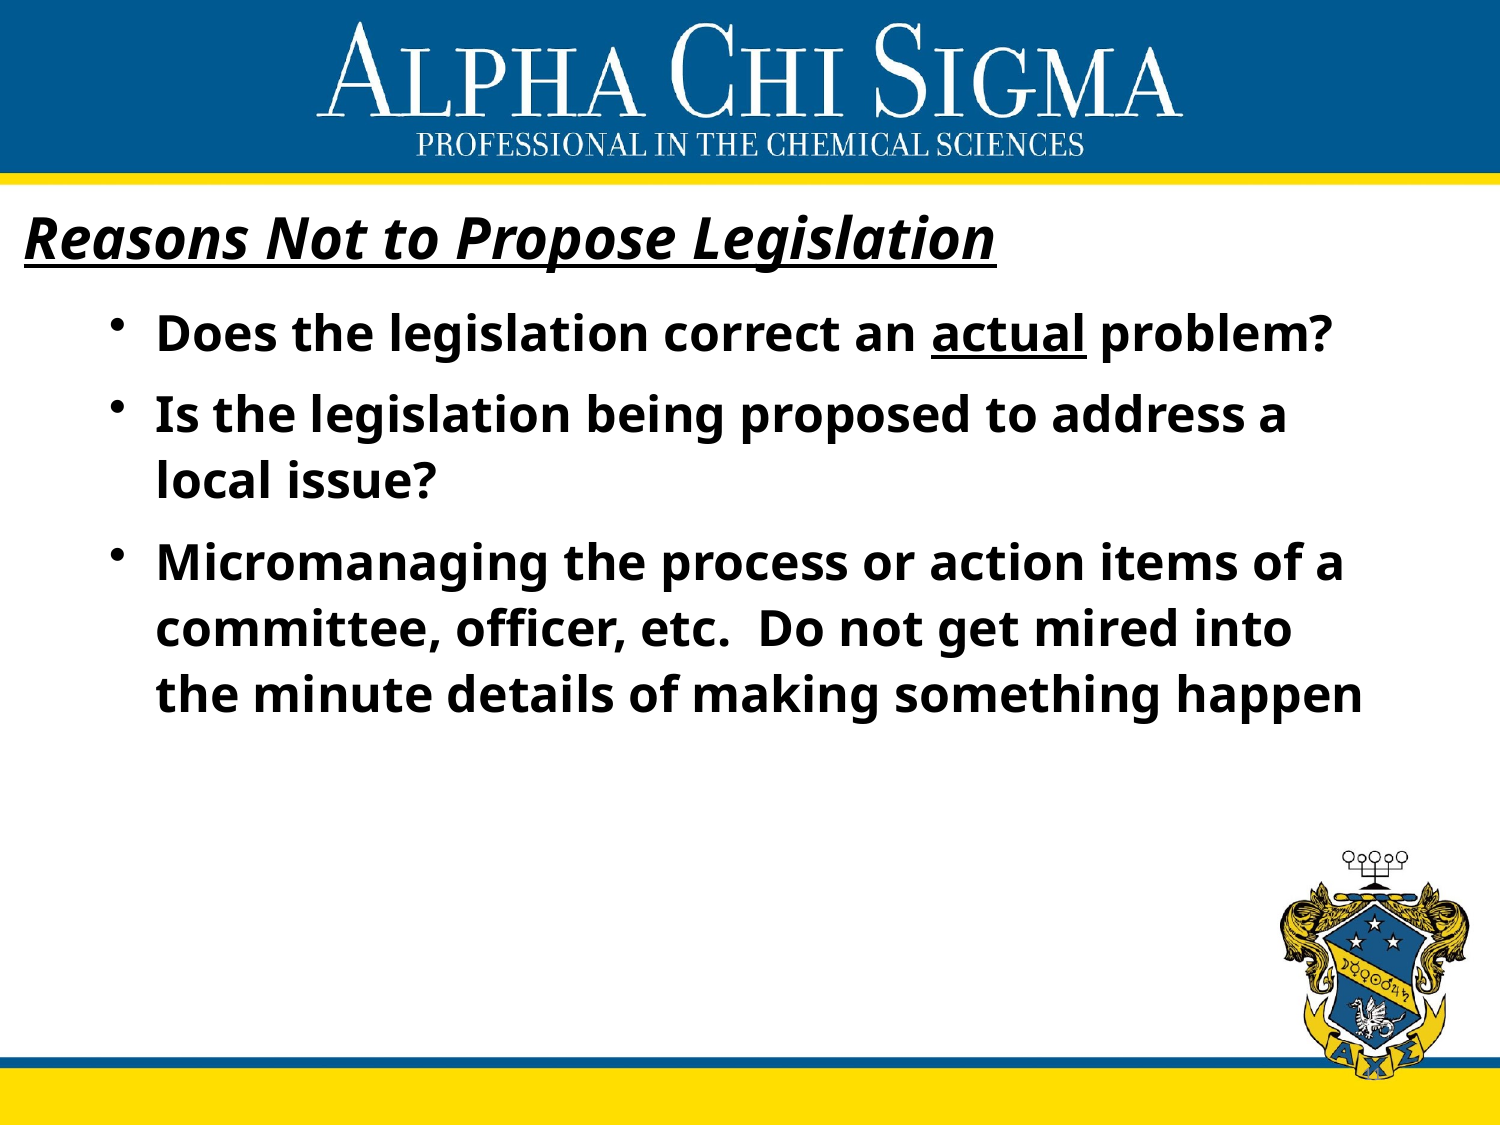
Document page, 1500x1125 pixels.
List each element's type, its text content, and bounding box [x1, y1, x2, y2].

title Reasons Not to Propose Legislation [0, 99, 1263, 288]
picture [0, 0, 1500, 196]
picture [0, 832, 94, 1125]
subtitle Does the legislation correct an actual problem? Is the legislation being proposed to address a local issue? Micromanaging the process or action items of a committee, officer, etc. Do not get mired into the minute details of making something happen [94, 287, 1395, 1125]
slide_number 11 [1059, 1042, 1397, 1103]
picture [1395, 832, 1500, 1125]
